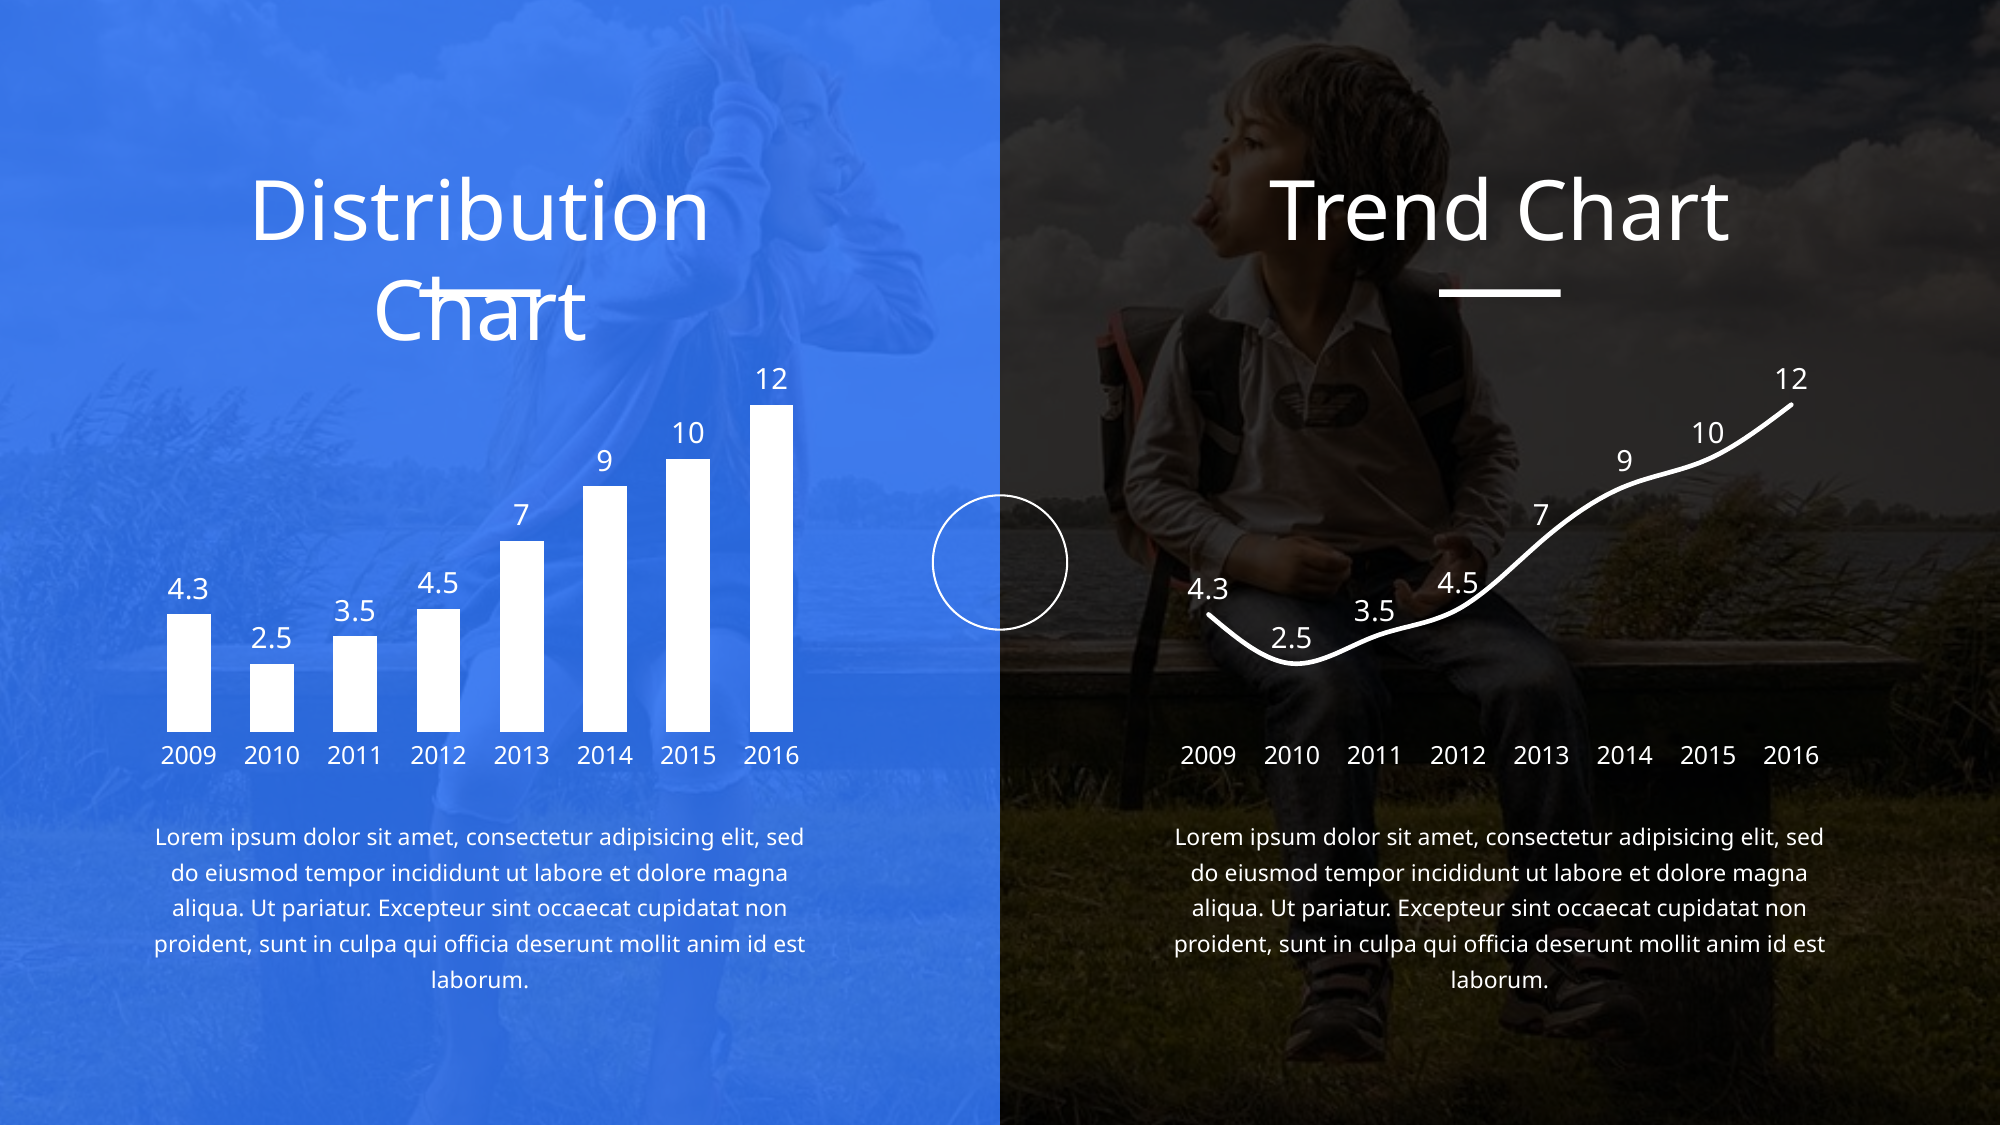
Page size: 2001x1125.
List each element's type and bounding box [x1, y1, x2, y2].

chart [133, 341, 827, 781]
chart [1153, 341, 1847, 781]
text_box [0, 0, 2000, 1125]
